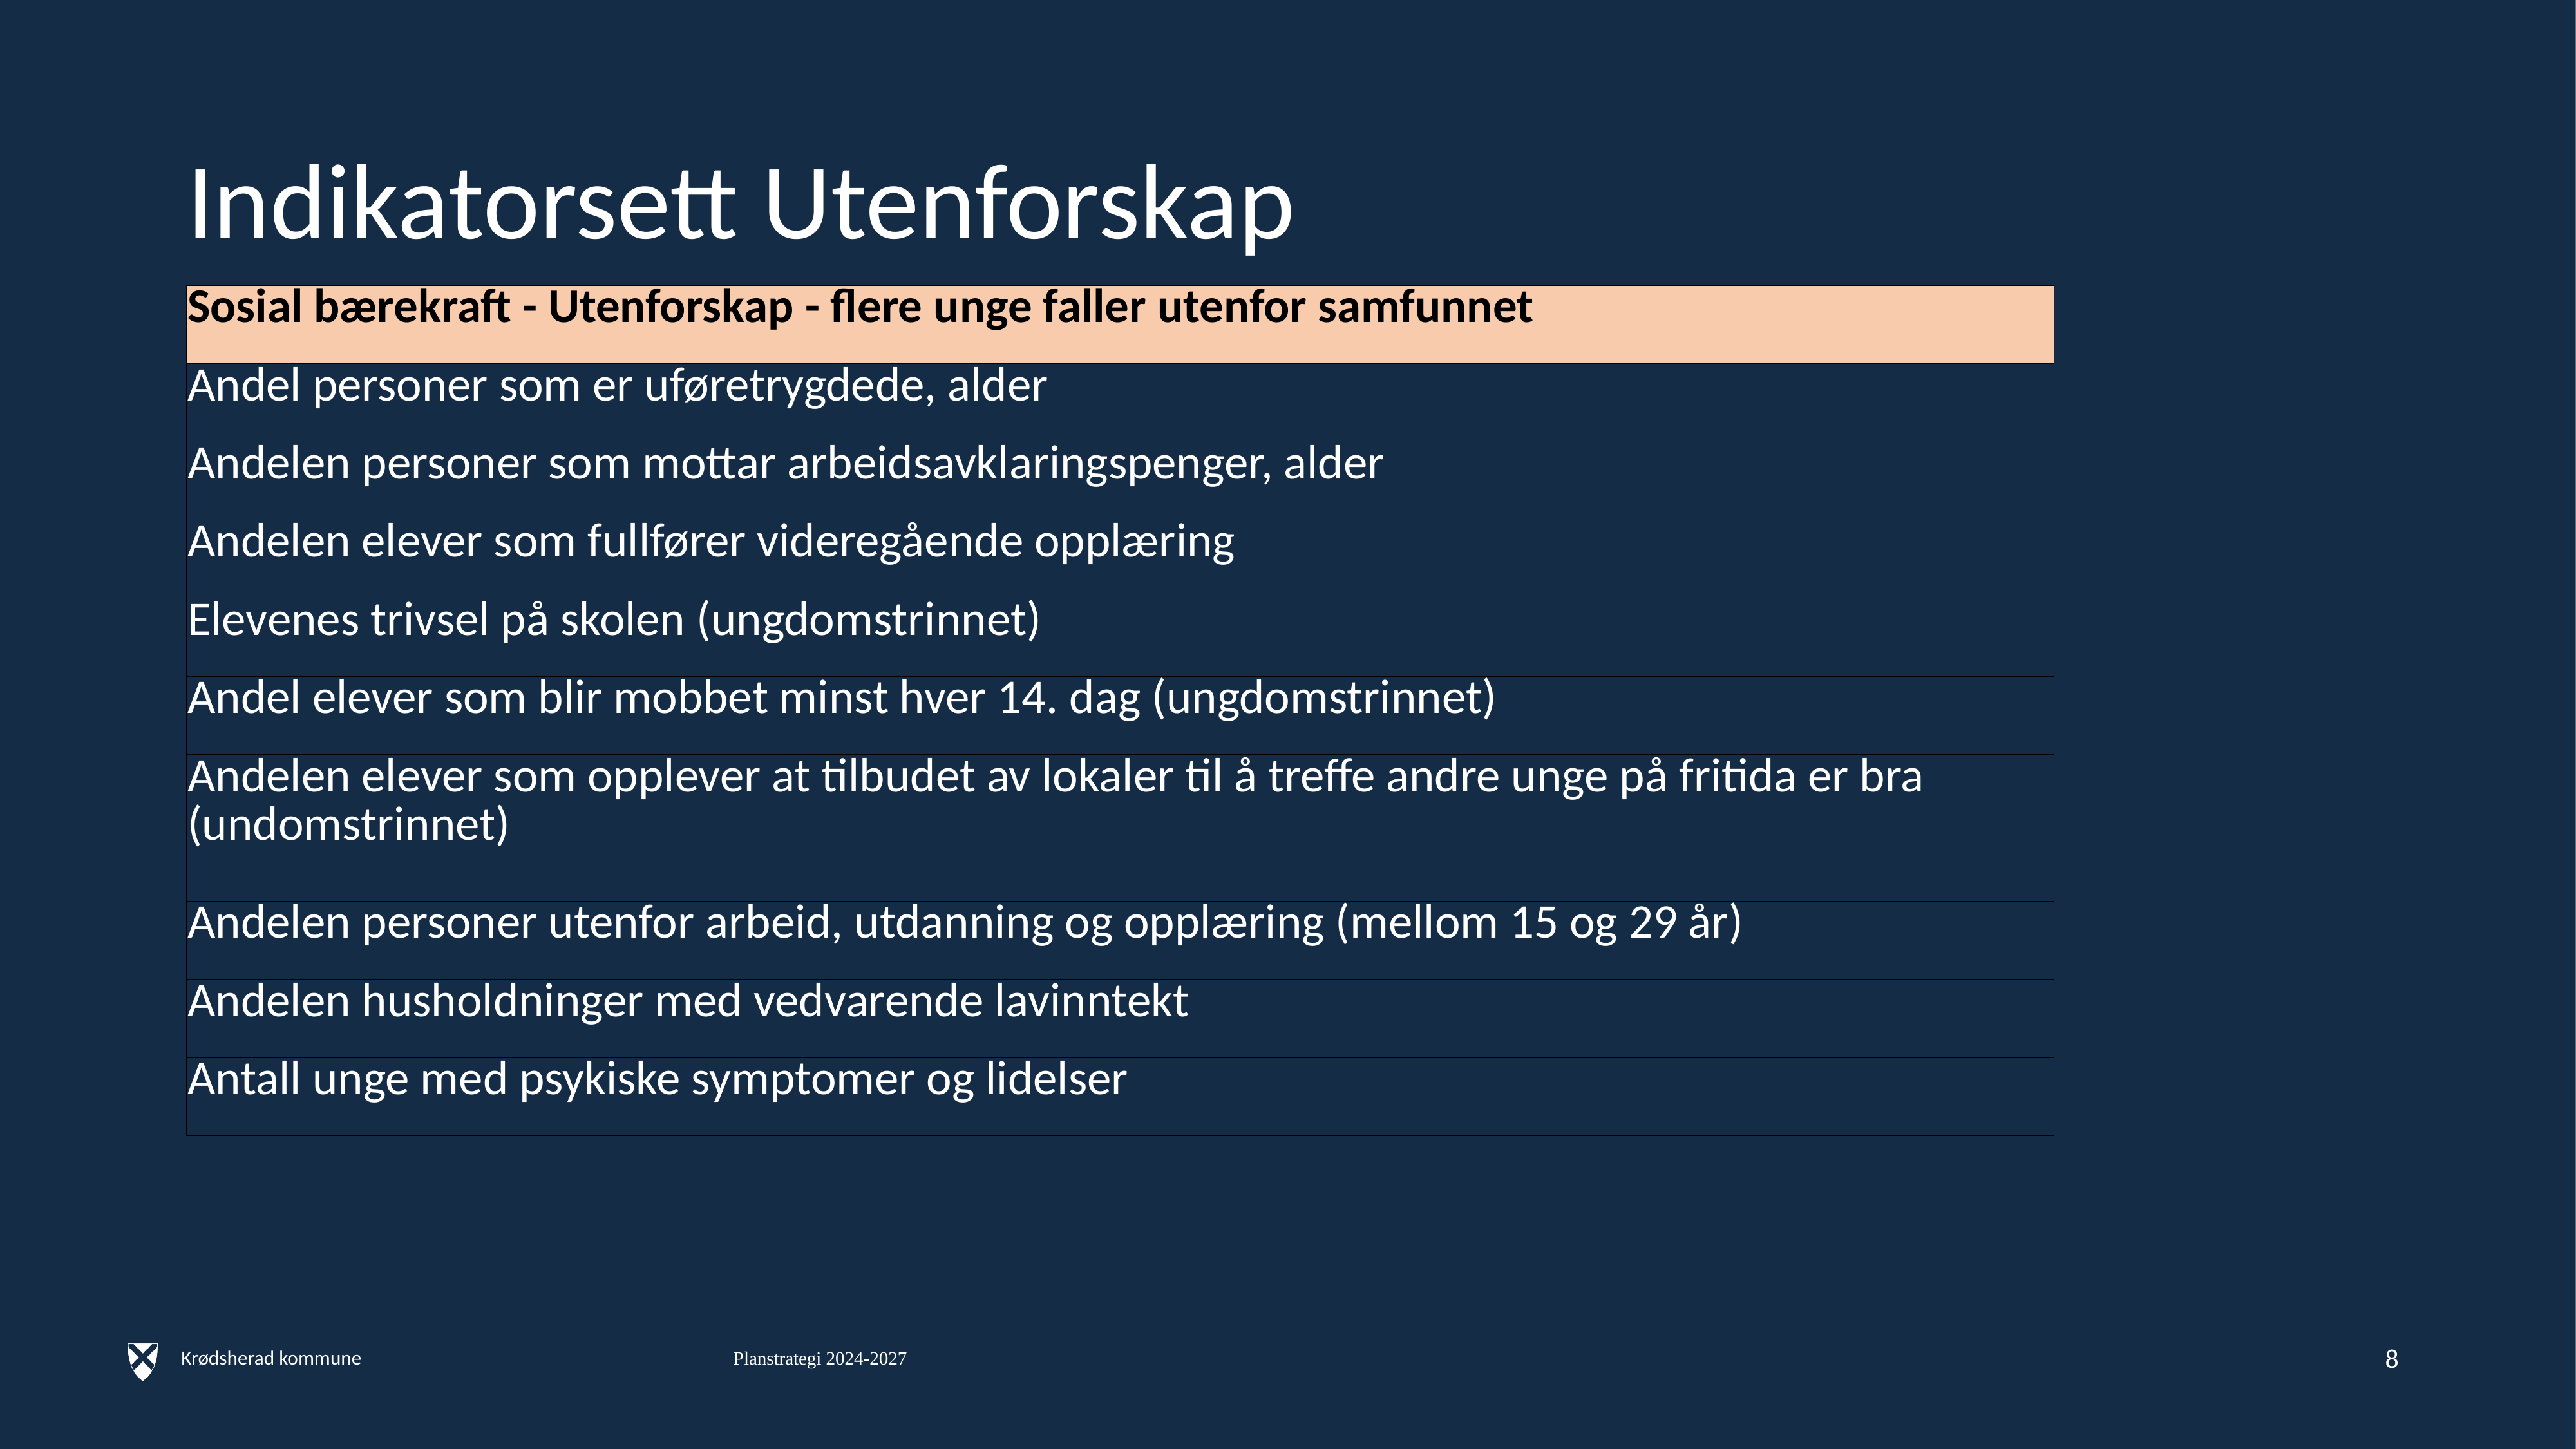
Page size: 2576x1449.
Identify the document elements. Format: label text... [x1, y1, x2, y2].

table_cell Antall unge med psykiske symptomer og lidelser [187, 1058, 2054, 1135]
slide_number 8 [1819, 1341, 2399, 1374]
table_cell Andel personer som er uføretrygdede, alder [187, 364, 2054, 442]
table_cell Andelen personer som mottar arbeidsavklaringspenger, alder [187, 442, 2054, 520]
table_cell Andelen elever som opplever at tilbudet av lokaler til å treffe andre unge på fritida er bra (undomstrinnet) [187, 755, 2054, 901]
table_cell Andelen elever som fullfører videregående opplæring [187, 520, 2054, 598]
table_cell Elevenes trivsel på skolen (ungdomstrinnet) [187, 598, 2054, 676]
table_cell Andelen personer utenfor arbeid, utdanning og opplæring (mellom 15 og 29 år) [187, 902, 2054, 979]
table_cell Andel elever som blir mobbet minst hver 14. dag (ungdomstrinnet) [187, 677, 2054, 754]
table_header Sosial bærekraft - Utenforskap - flere unge faller utenfor samfunnet [187, 286, 2054, 363]
title Indikatorsett Utenforskap [186, 131, 2389, 229]
footer Planstrategi 2024-2027 [385, 1345, 1255, 1370]
table_cell Andelen husholdninger med vedvarende lavinntekt [187, 980, 2054, 1057]
picture [128, 1343, 158, 1381]
